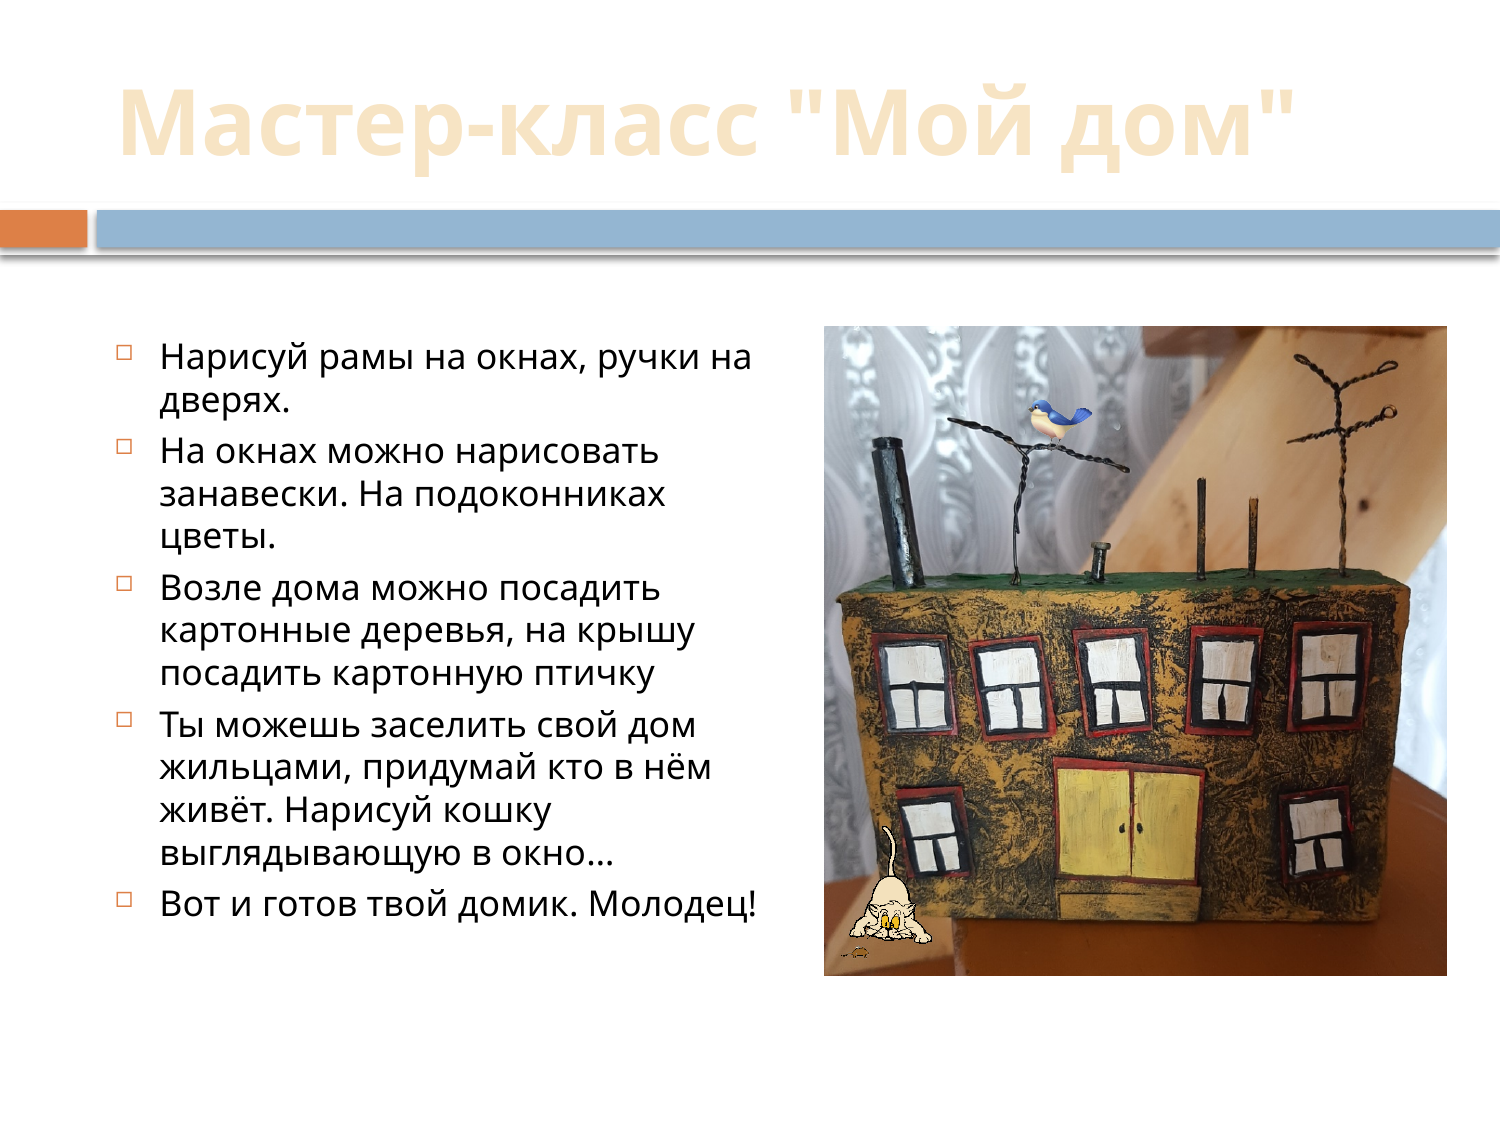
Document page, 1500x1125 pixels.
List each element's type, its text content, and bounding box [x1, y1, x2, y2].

title Мастер-класс "Мой дом" [100, 37, 1438, 200]
list Нарисуй рамы на окнах, ручки на дверях. На окнах можно нарисовать занавески. На подоконниках цветы. Возле дома можно посадить картонные деревья, на крышу посадить картонную птичку Ты можешь заселить свой дом жильцами, придумай кто в нём живёт. Нарисуй кошку выглядывающую в окно… Вот и готов твой домик. Молодец! [100, 326, 774, 976]
picture [810, 326, 1461, 976]
